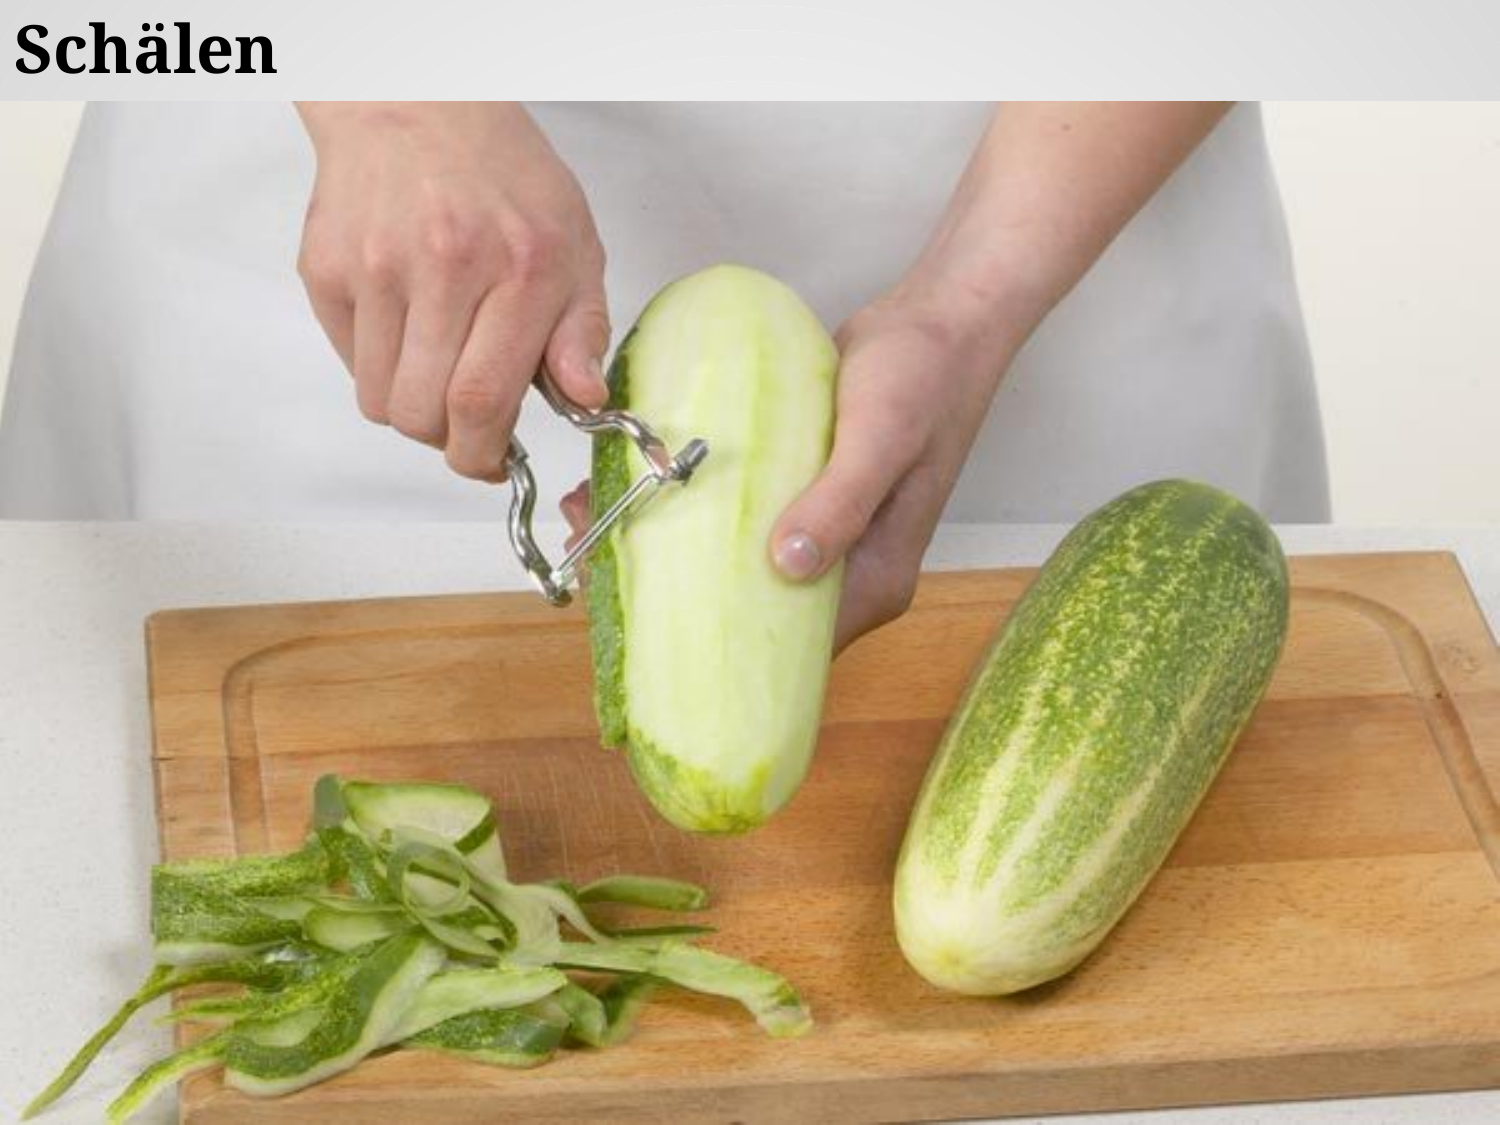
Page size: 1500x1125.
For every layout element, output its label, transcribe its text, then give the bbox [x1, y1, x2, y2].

picture [0, 101, 1500, 1125]
text_box Schälen [0, 0, 825, 95]
